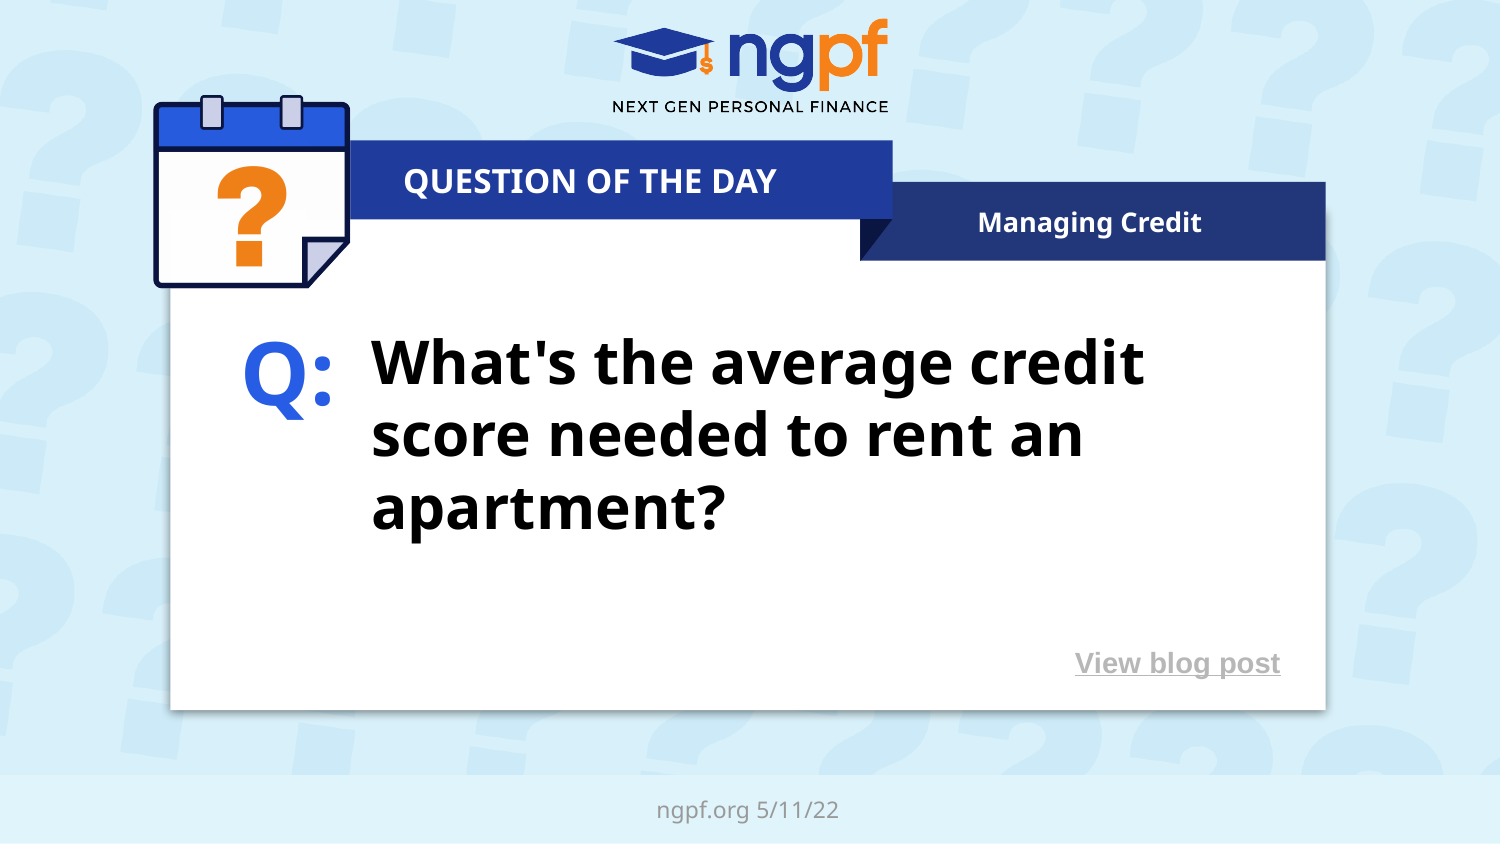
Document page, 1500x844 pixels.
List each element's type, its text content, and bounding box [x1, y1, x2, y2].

text_box ngpf.org 5/11/22 [471, 783, 1025, 821]
picture [0, 0, 1500, 775]
text_box [0, 783, 1500, 844]
